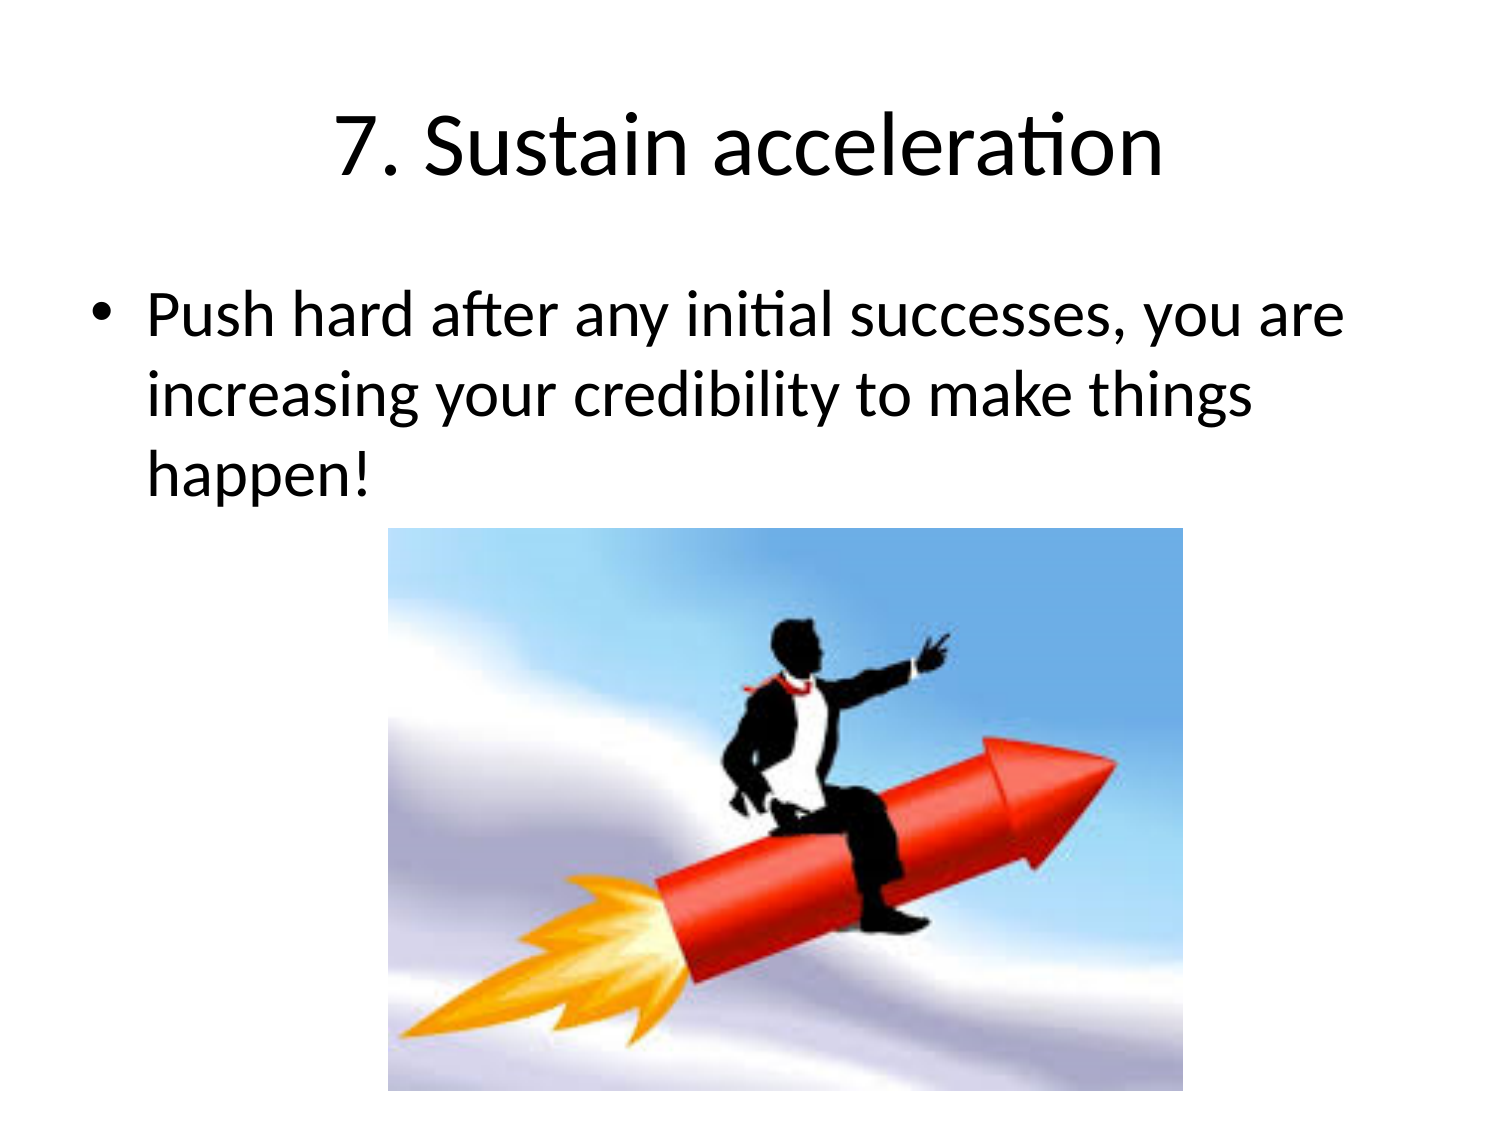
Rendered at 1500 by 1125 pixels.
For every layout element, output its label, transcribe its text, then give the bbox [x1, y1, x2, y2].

title 7. Sustain acceleration [74, 44, 1426, 233]
list Push hard after any initial successes, you are increasing your credibility to make things happen! [74, 262, 1426, 1006]
picture [388, 528, 1183, 1091]
